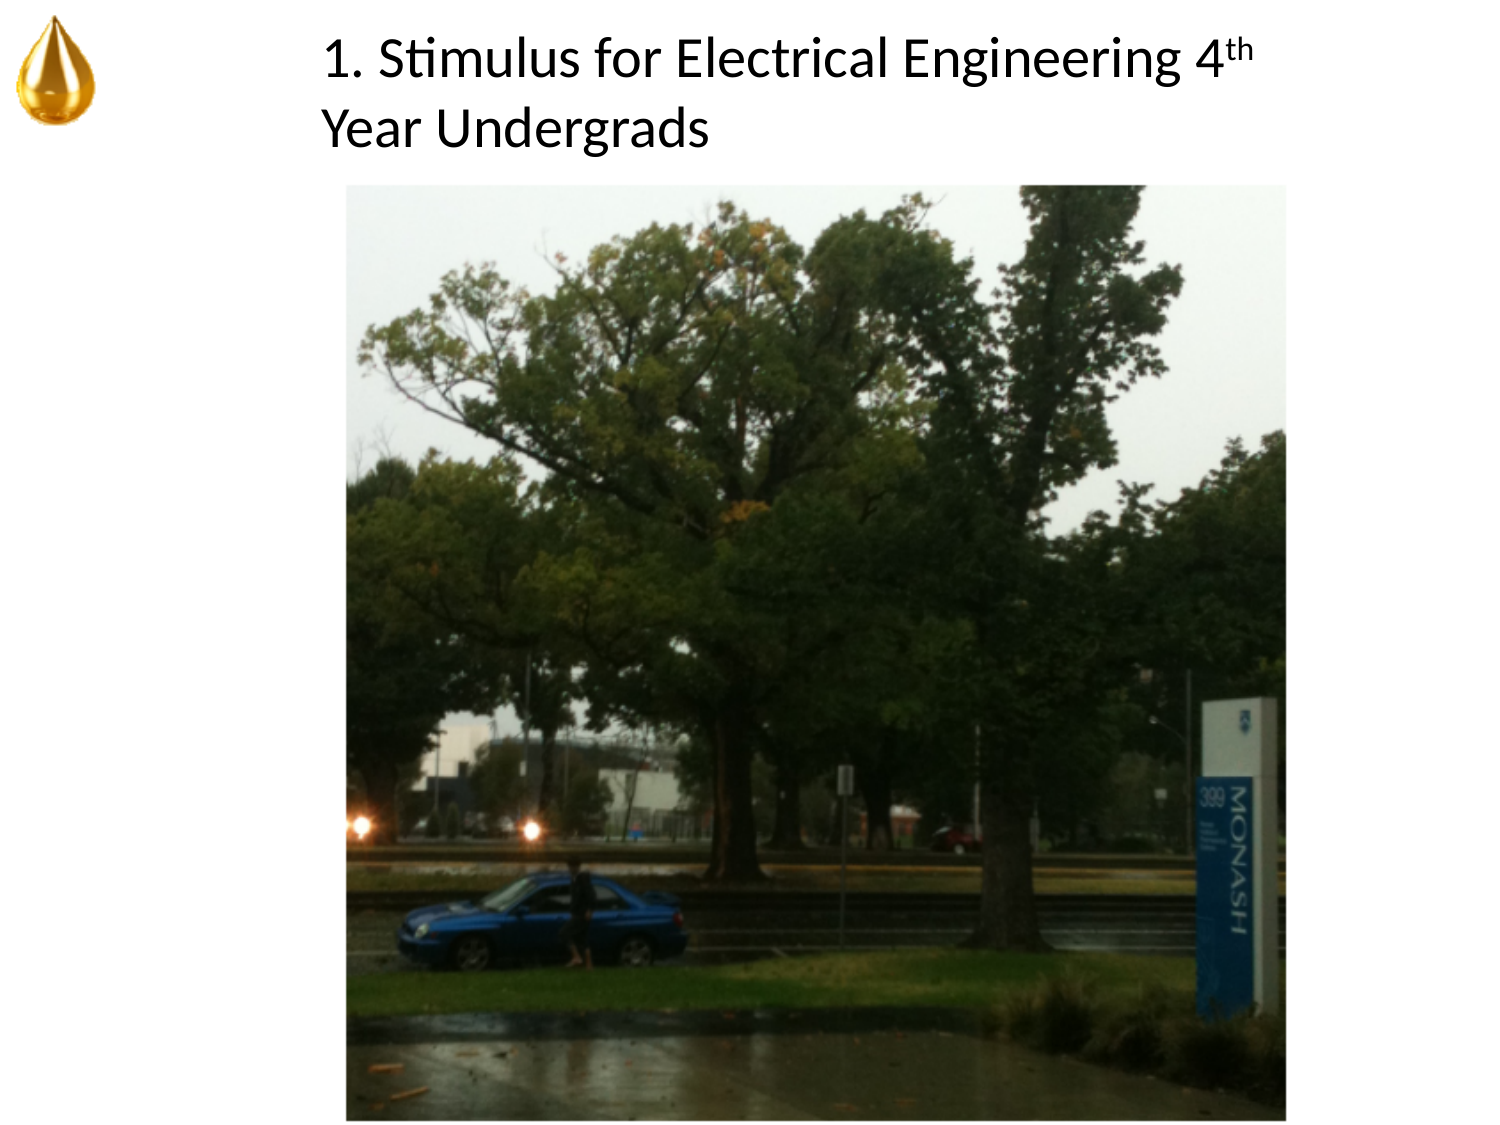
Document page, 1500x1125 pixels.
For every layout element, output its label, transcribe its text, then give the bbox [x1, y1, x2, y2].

picture [343, 182, 1290, 1125]
picture [12, 14, 99, 129]
text_box 1. Stimulus for Electrical Engineering 4th Year Undergrads [306, 11, 1328, 167]
